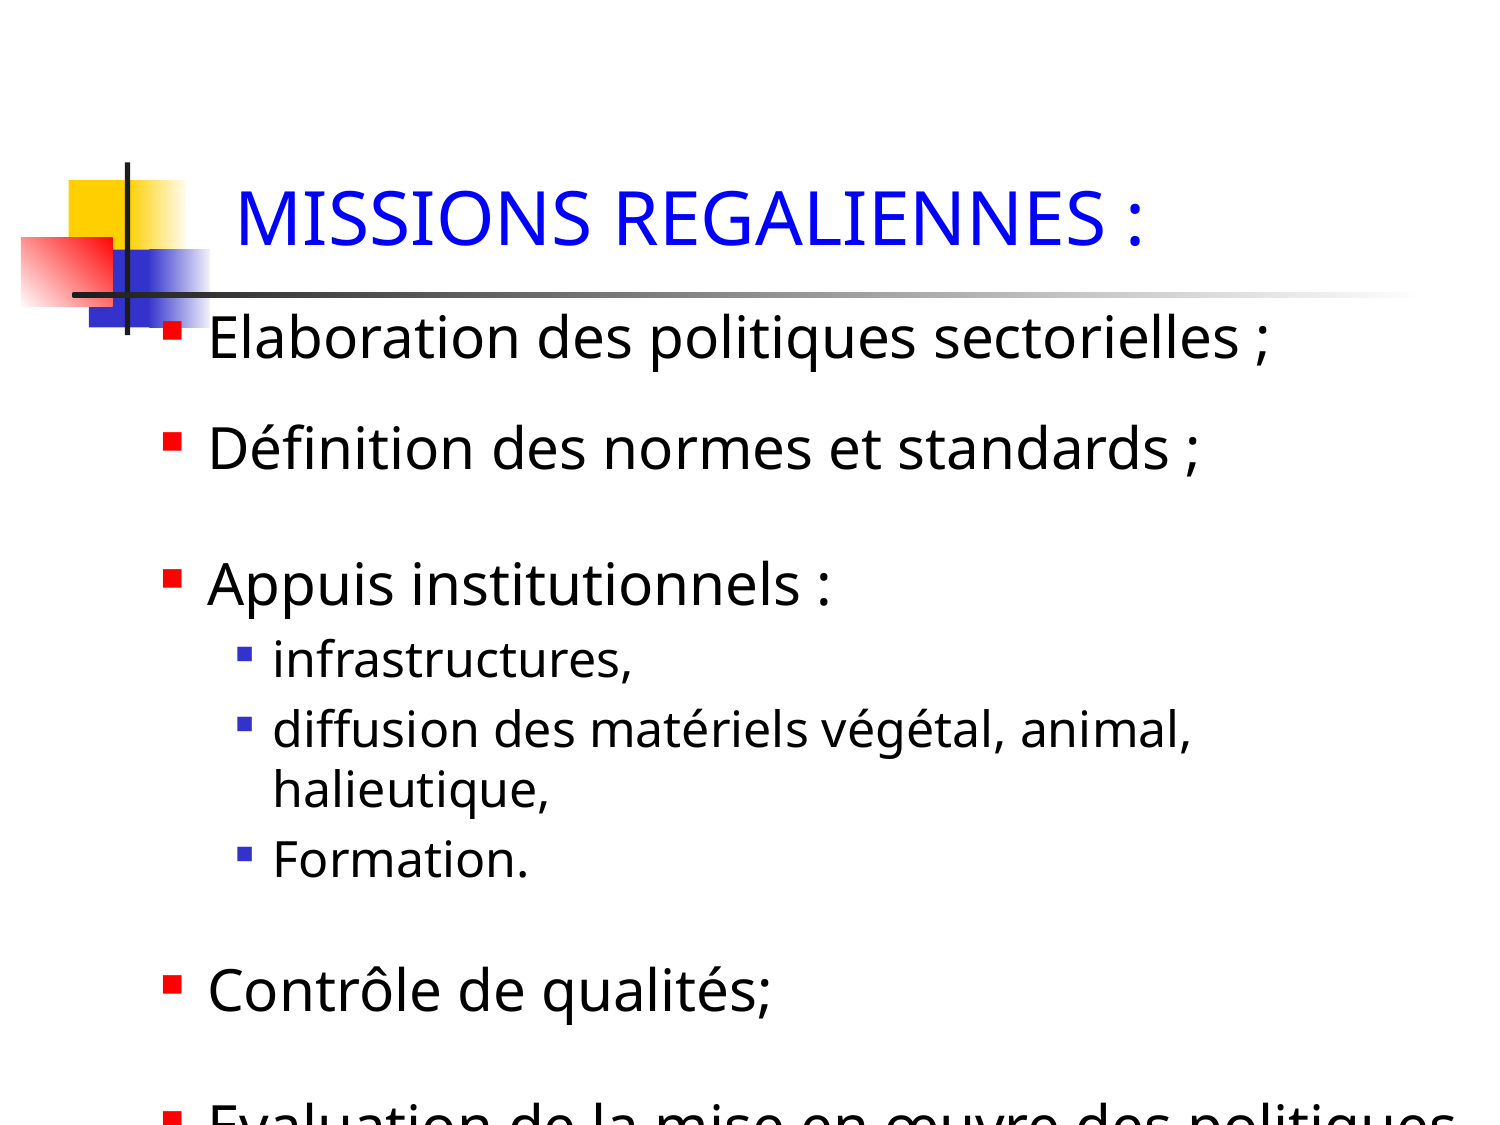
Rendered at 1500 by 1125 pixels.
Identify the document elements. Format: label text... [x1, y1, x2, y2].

title MISSIONS REGALIENNES : [159, 101, 1223, 245]
list Elaboration des politiques sectorielles ; Définition des normes et standards ; Appuis institutionnels : infrastructures, diffusion des matériels végétal, animal, halieutique, Formation. Contrôle de qualités; Evaluation de la mise en œuvre des politiques. [70, 245, 1489, 1102]
